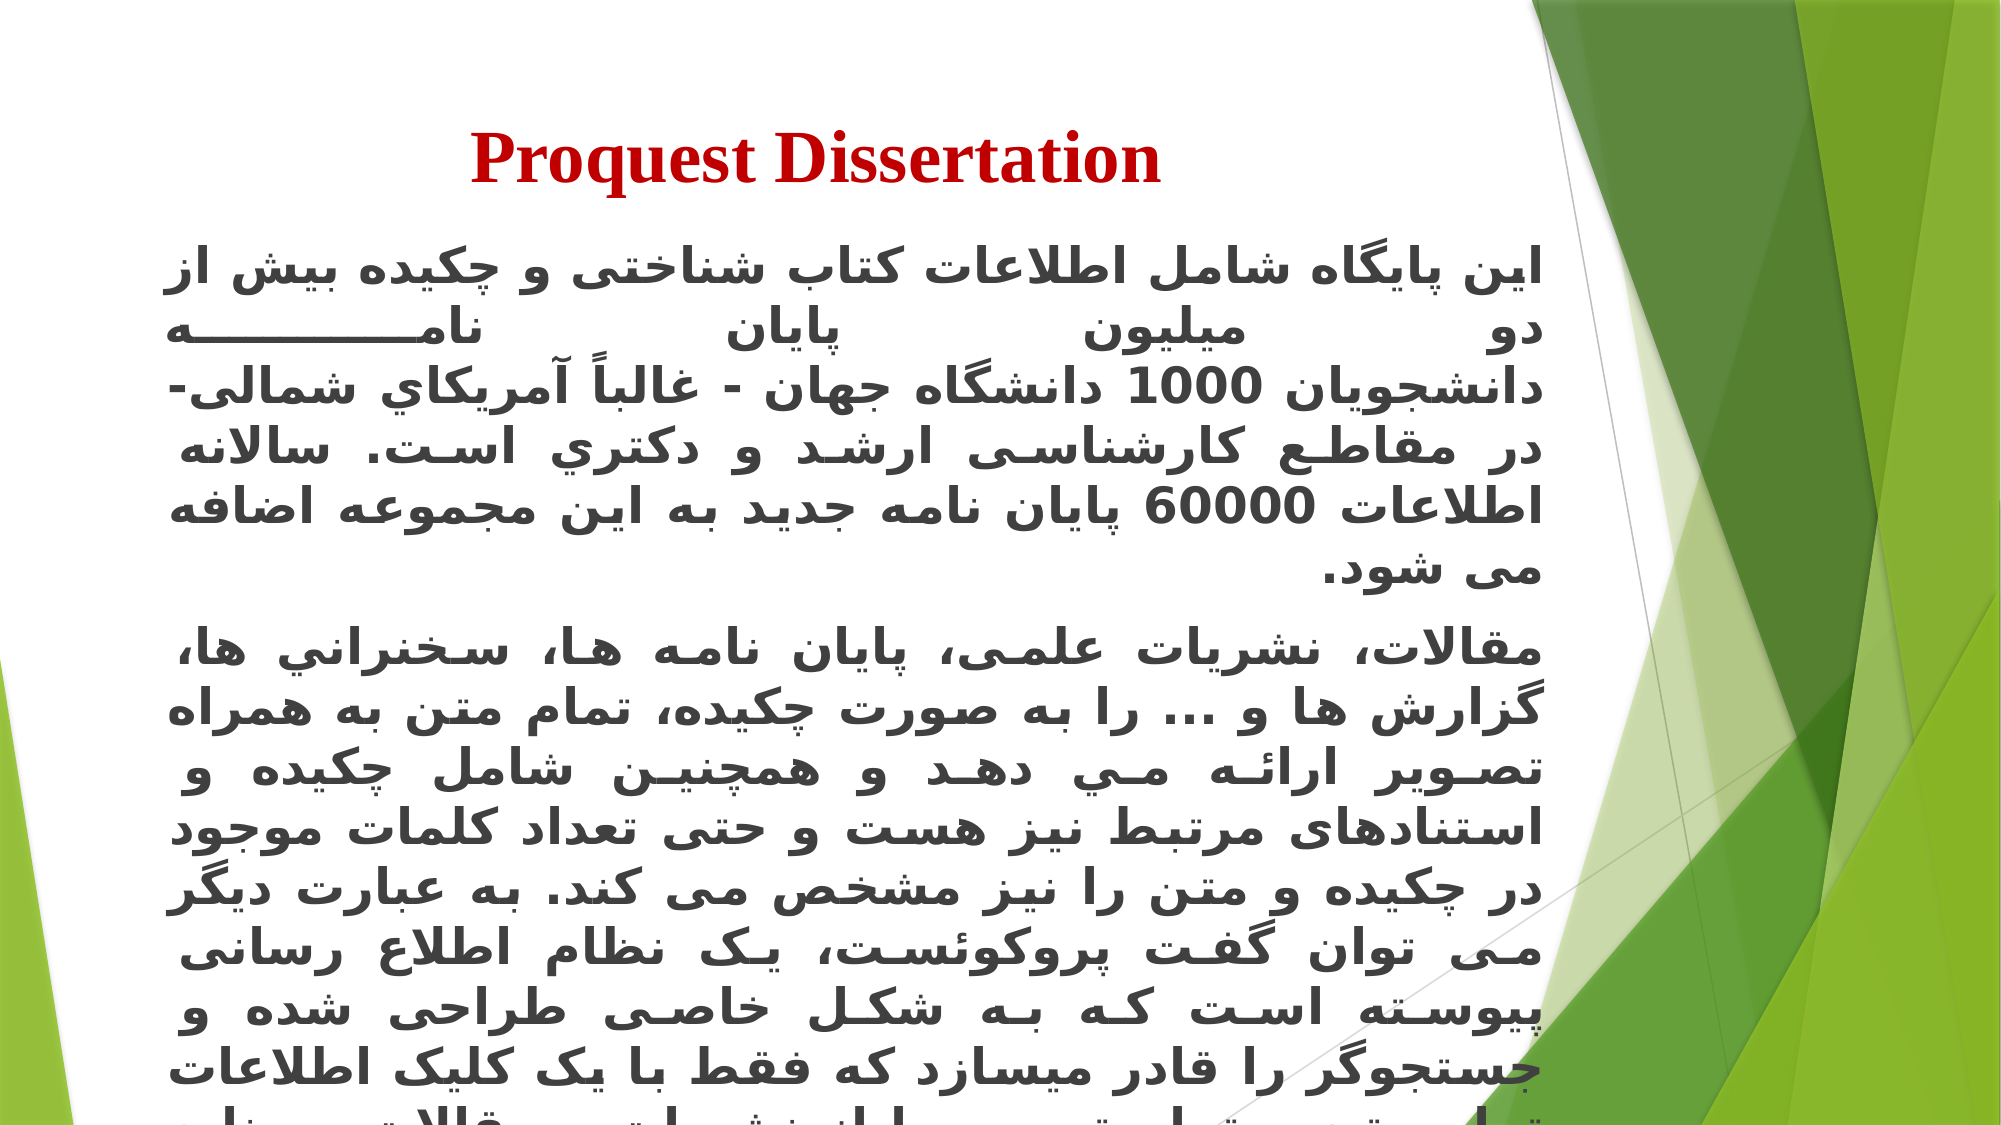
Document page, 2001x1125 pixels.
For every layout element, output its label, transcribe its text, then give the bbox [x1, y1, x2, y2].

list این پایگاه شامل اطلاعات کتاب شناختی و چکیده بیش از دو میلیون پایان نامه دانشجویان 1000 دانشگاه جهان - غالباً آمریکاي شمالی- در مقاطع کارشناسی ارشد و دکتري است. سالانه اطلاعات 60000 پایان نامه جدید به این مجموعه اضافه می شود. مقالات، نشریات علمی، پایان نامه ها، سخنراني ها، گزارش ها و ... را به صورت چکيده، تمام متن به همراه تصویر ارائه مي دهد و همچنين شامل چکيده و استنادهای مرتبط نيز هست و حتی تعداد کلمات موجود در چکيده و متن را نيز مشخص می کند. به عبارت دیگر می توان گفت پروکوئست، یک نظام اطلاع رسانی پيوسته است که به شکل خاصی طراحی شده و جستجوگر را قادر میسازد که فقط با یک کليک اطلاعات تمام متن و تمام تصویر را از نشریات و مقالات و منابع دیگر در صفحه کار خود ببيند. بيش از نيمی از مقالات تمام متن می باشند. ترجمه چکيده مقاله ها از انگليسی به زبانهای چينی ،فرانسه، اسپانيولی و ... امکان پذیر است. [149, 225, 1560, 1053]
title Proquest Dissertation [111, 99, 1522, 317]
